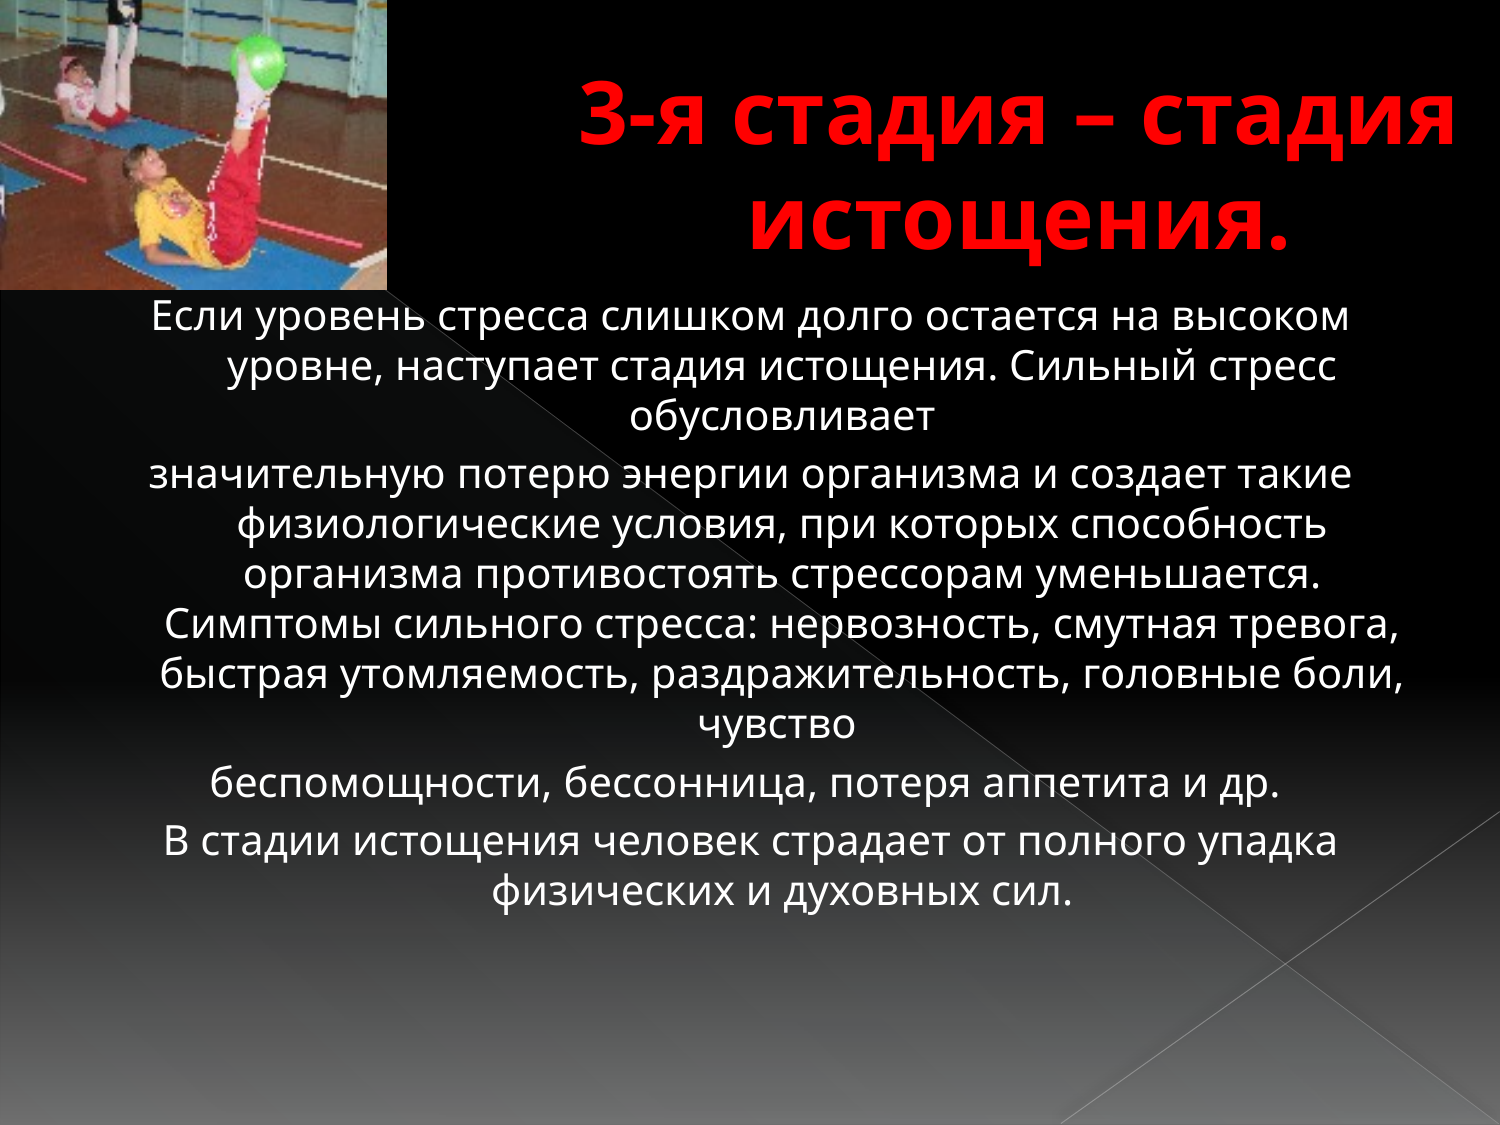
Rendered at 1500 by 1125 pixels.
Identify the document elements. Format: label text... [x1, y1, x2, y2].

list Если уровень стресса слишком долго остается на высоком уровне, наступает стадия истощения. Сильный стресс обусловливает значительную потерю энергии организма и создает такие физиологические условия, при которых способность организма противостоять стрессорам уменьшается. Симптомы сильного стресса: нервозность, смутная тревога, быстрая утомляемость, раздражительность, головные боли, чувство беспомощности, бессонница, потеря аппетита и др. В стадии истощения человек страдает от полного упадка физических и духовных сил. [70, 281, 1421, 1032]
picture [0, 0, 387, 291]
title 3-я стадия – стадия истощения. [390, 46, 1500, 277]
